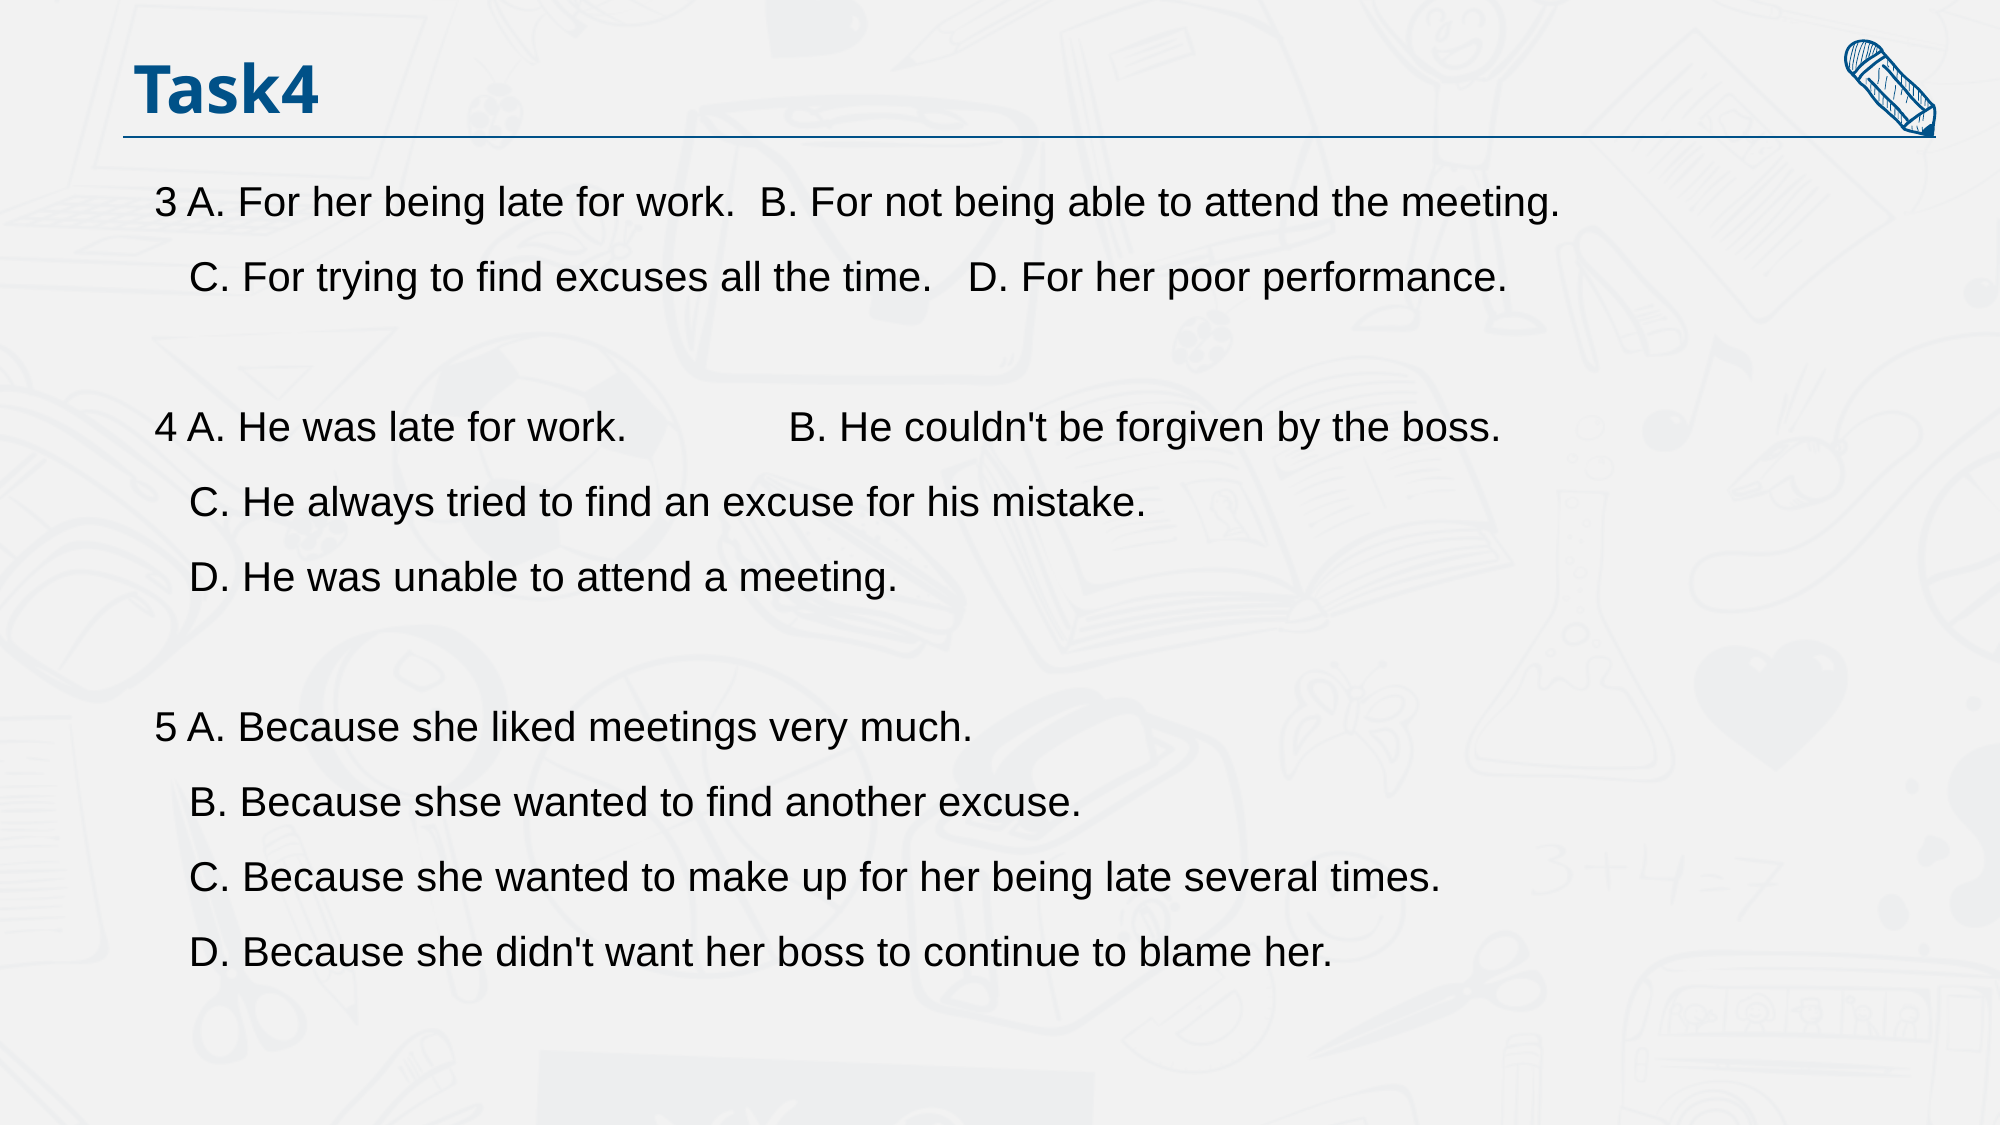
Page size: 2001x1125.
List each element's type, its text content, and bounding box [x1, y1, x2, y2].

text_box 3 A. For her being late for work. B. For not being able to attend the meeting. C. For trying to find excuses all the time. D. For her poor performance. 4 A. He was late for work. B. He couldn't be forgiven by the boss. C. He always tried to find an excuse for his mistake. D. He was unable to attend a meeting. 5 A. Because she liked meetings very much. B. Because shse wanted to find another excuse. C. Because she wanted to make up for her being late several times. D. Because she didn't want her boss to continue to blame her. [139, 142, 1890, 1125]
text_box Task4 [118, 0, 1911, 137]
